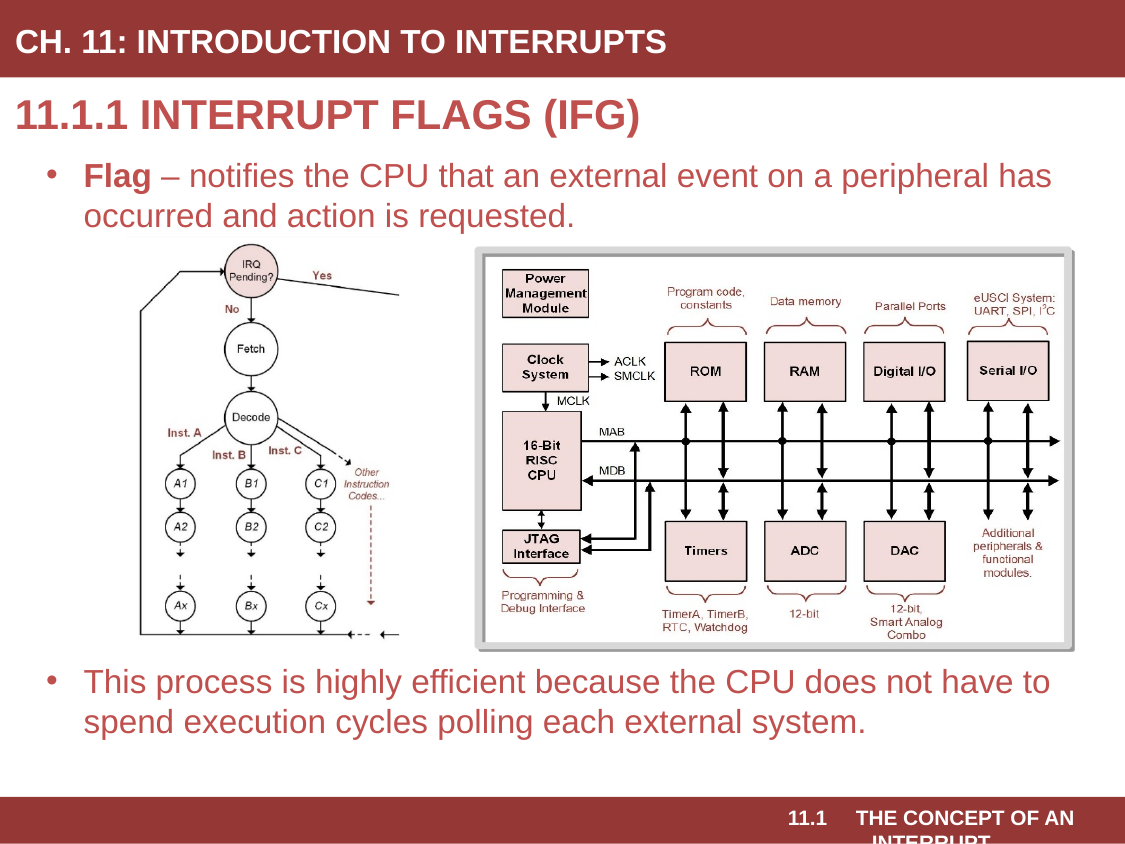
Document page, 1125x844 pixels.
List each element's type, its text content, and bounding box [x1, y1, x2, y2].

title Ch. 11: Introduction to Interrupts [0, 1, 1125, 78]
picture [124, 236, 400, 643]
picture [474, 246, 1076, 653]
subtitle 11.1 The Concept of an Interrupt [737, 796, 1125, 844]
text_box [0, 795, 1125, 844]
text_box 11.1.1 Interrupt Flags (IFG) [0, 80, 1088, 146]
text_box Flag – notifies the CPU that an external event on a peripheral has occurred and action is requested. This process is highly efficient because the CPU does not have to spend execution cycles polling each external system. [31, 146, 1125, 620]
